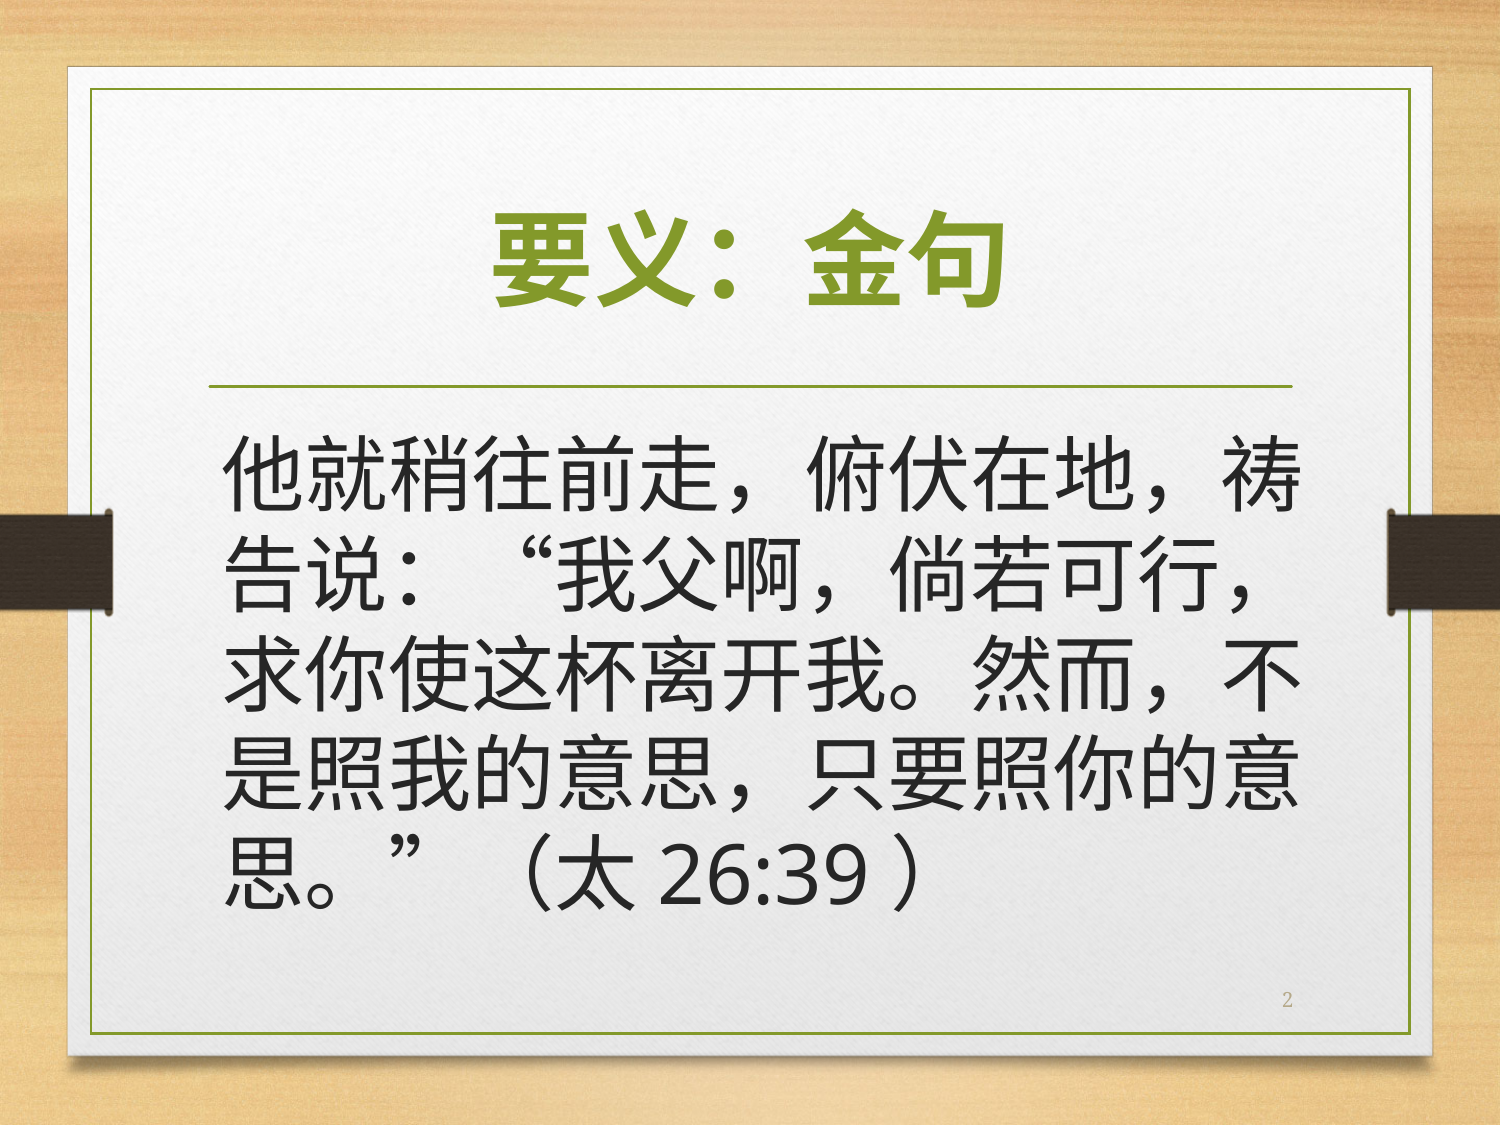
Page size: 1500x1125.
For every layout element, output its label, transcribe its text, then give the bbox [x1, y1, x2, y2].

slide_number 2 [1243, 977, 1309, 1024]
picture [0, 0, 1500, 1125]
title 要义：金句 [193, 150, 1309, 365]
list 他就稍往前走，俯伏在地，祷告说：“我父啊，倘若可行，求你使这杯离开我。然而，不是照我的意思，只要照你的意思。”（太26:39） [206, 414, 1322, 980]
